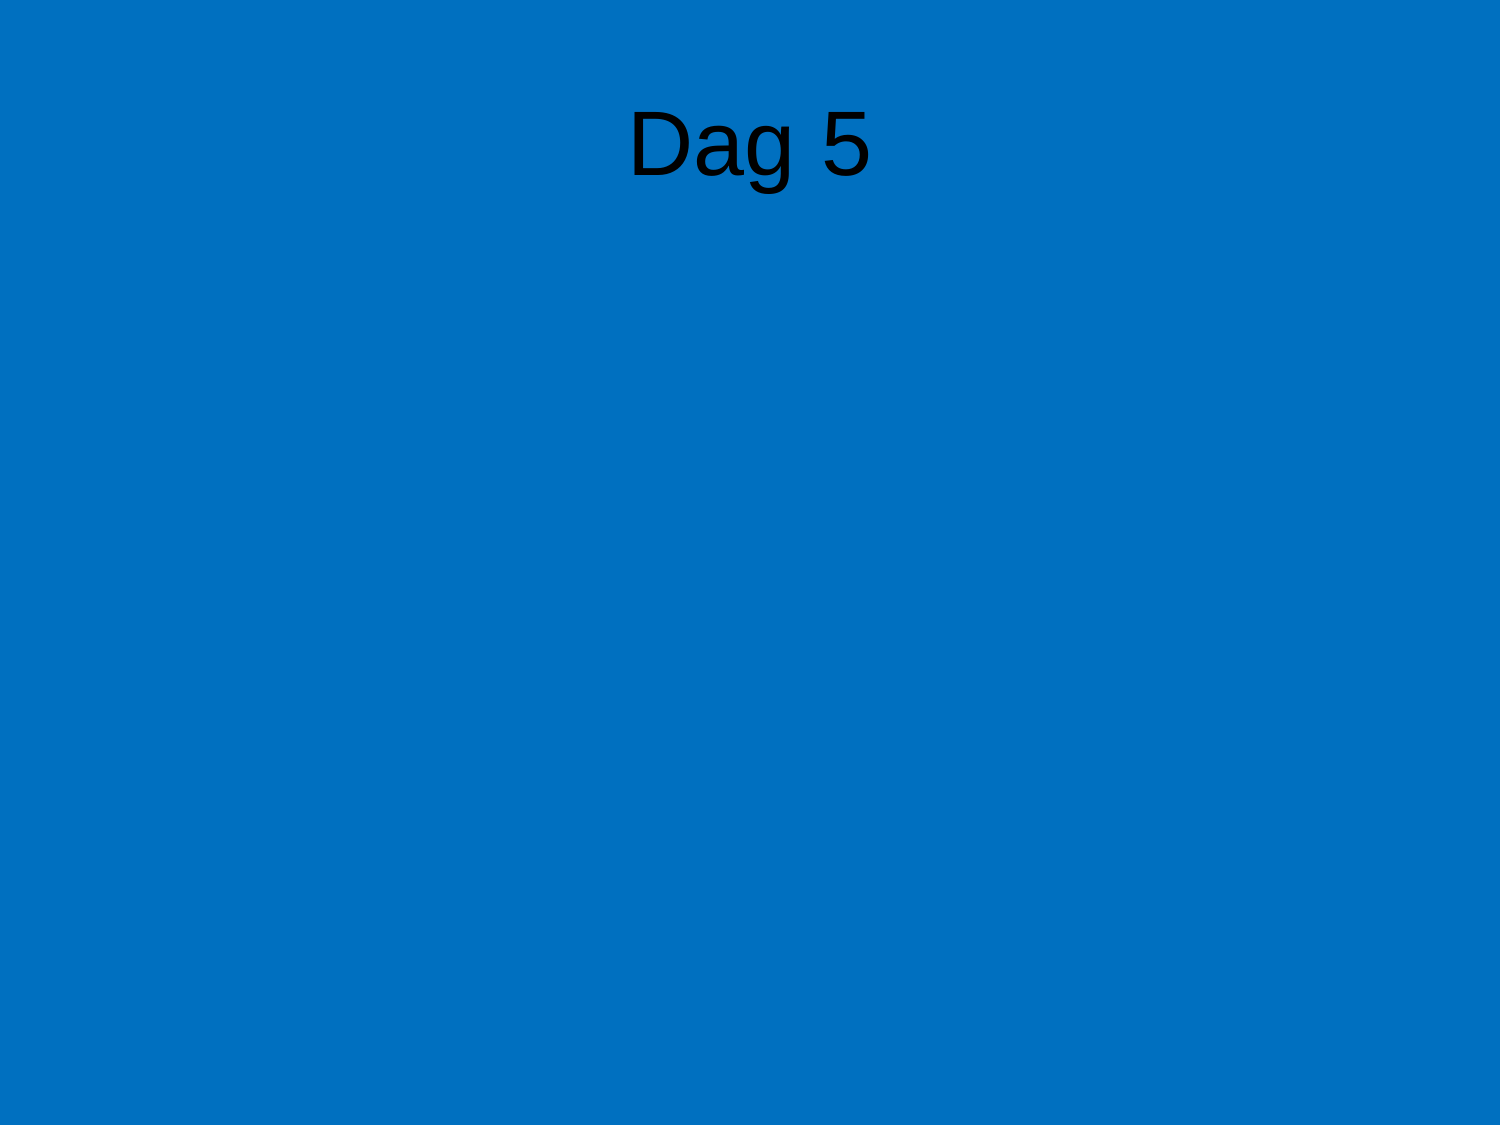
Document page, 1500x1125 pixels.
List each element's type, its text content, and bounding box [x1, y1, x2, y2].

title Dag 5 [75, 45, 1425, 233]
